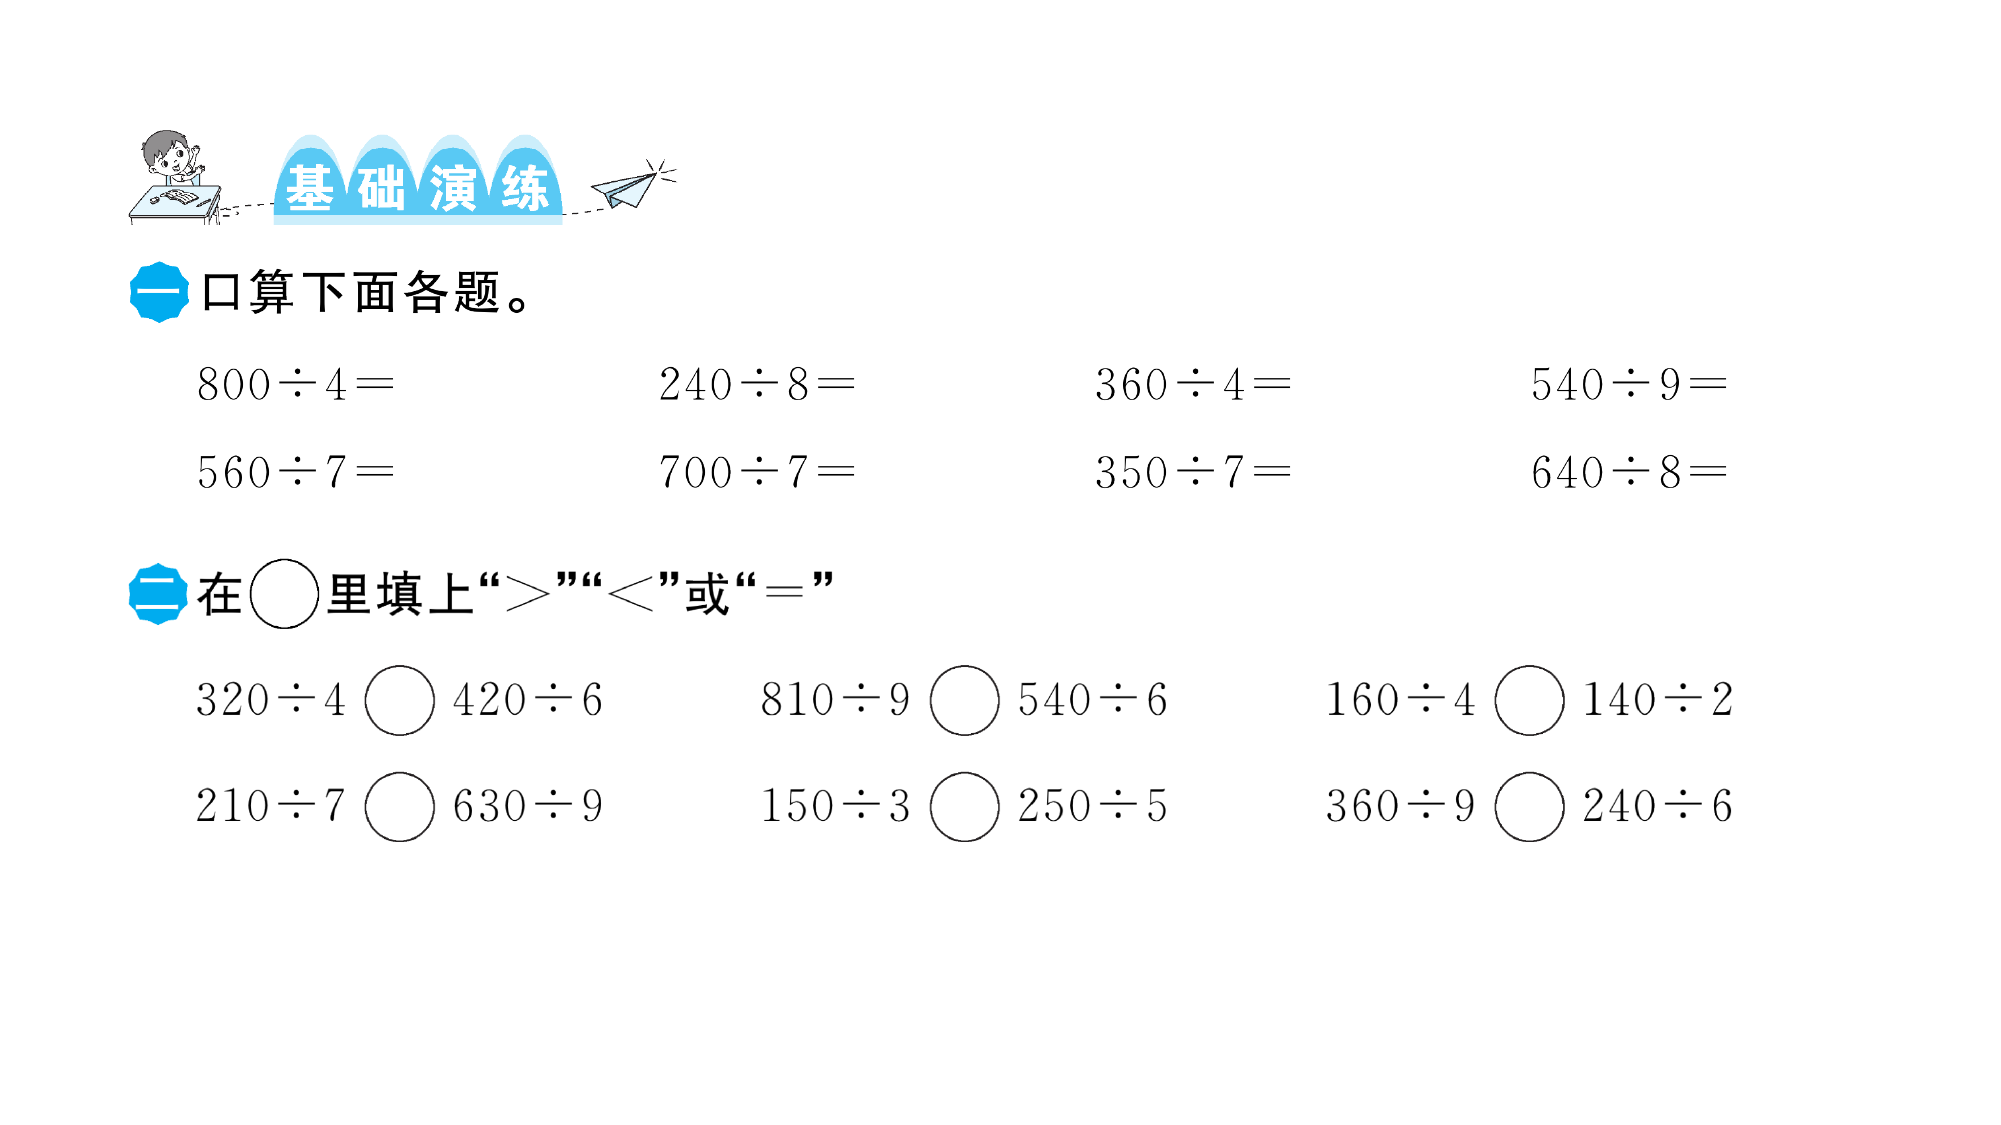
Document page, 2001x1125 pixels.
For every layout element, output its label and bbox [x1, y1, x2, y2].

picture [125, 539, 2000, 863]
picture [125, 95, 2000, 515]
